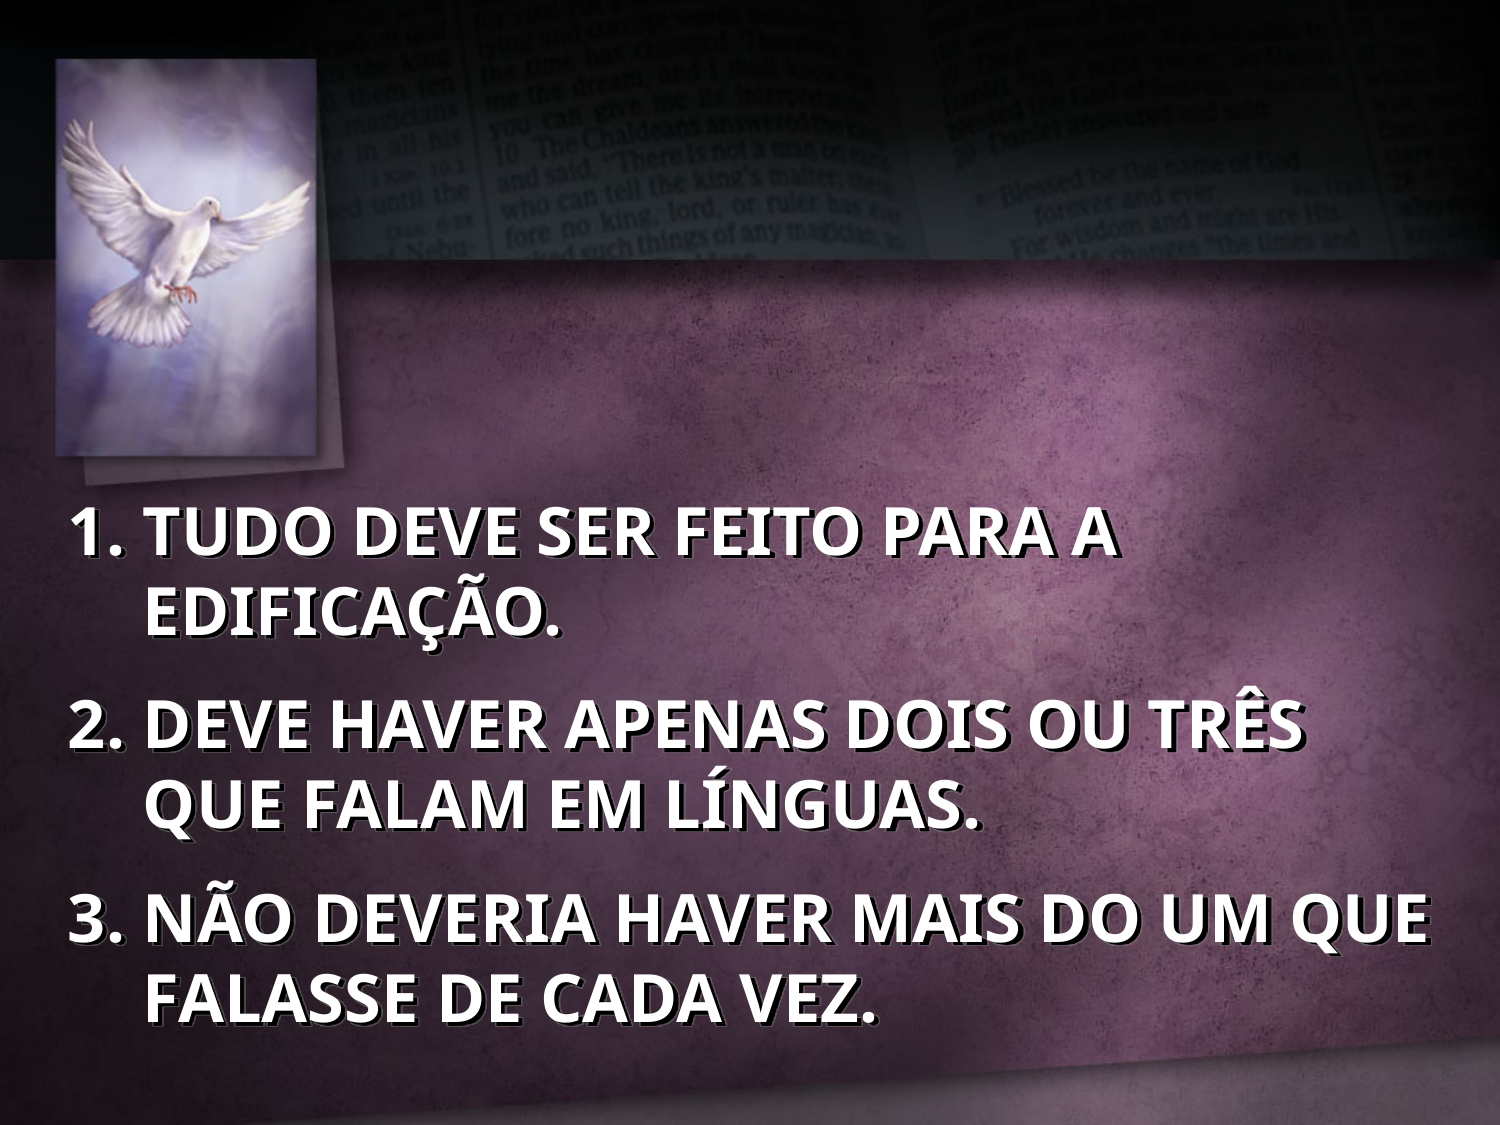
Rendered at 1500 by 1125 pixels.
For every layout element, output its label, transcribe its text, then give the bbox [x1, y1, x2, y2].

text_box TUDO DEVE SER FEITO PARA A EDIFICAÇÃO. DEVE HAVER APENAS DOIS OU TRÊS QUE FALAM EM LÍNGUAS. NÃO DEVERIA HAVER MAIS DO UM QUE FALASSE DE CADA VEZ. [53, 481, 1479, 1125]
picture [0, 0, 1500, 1125]
